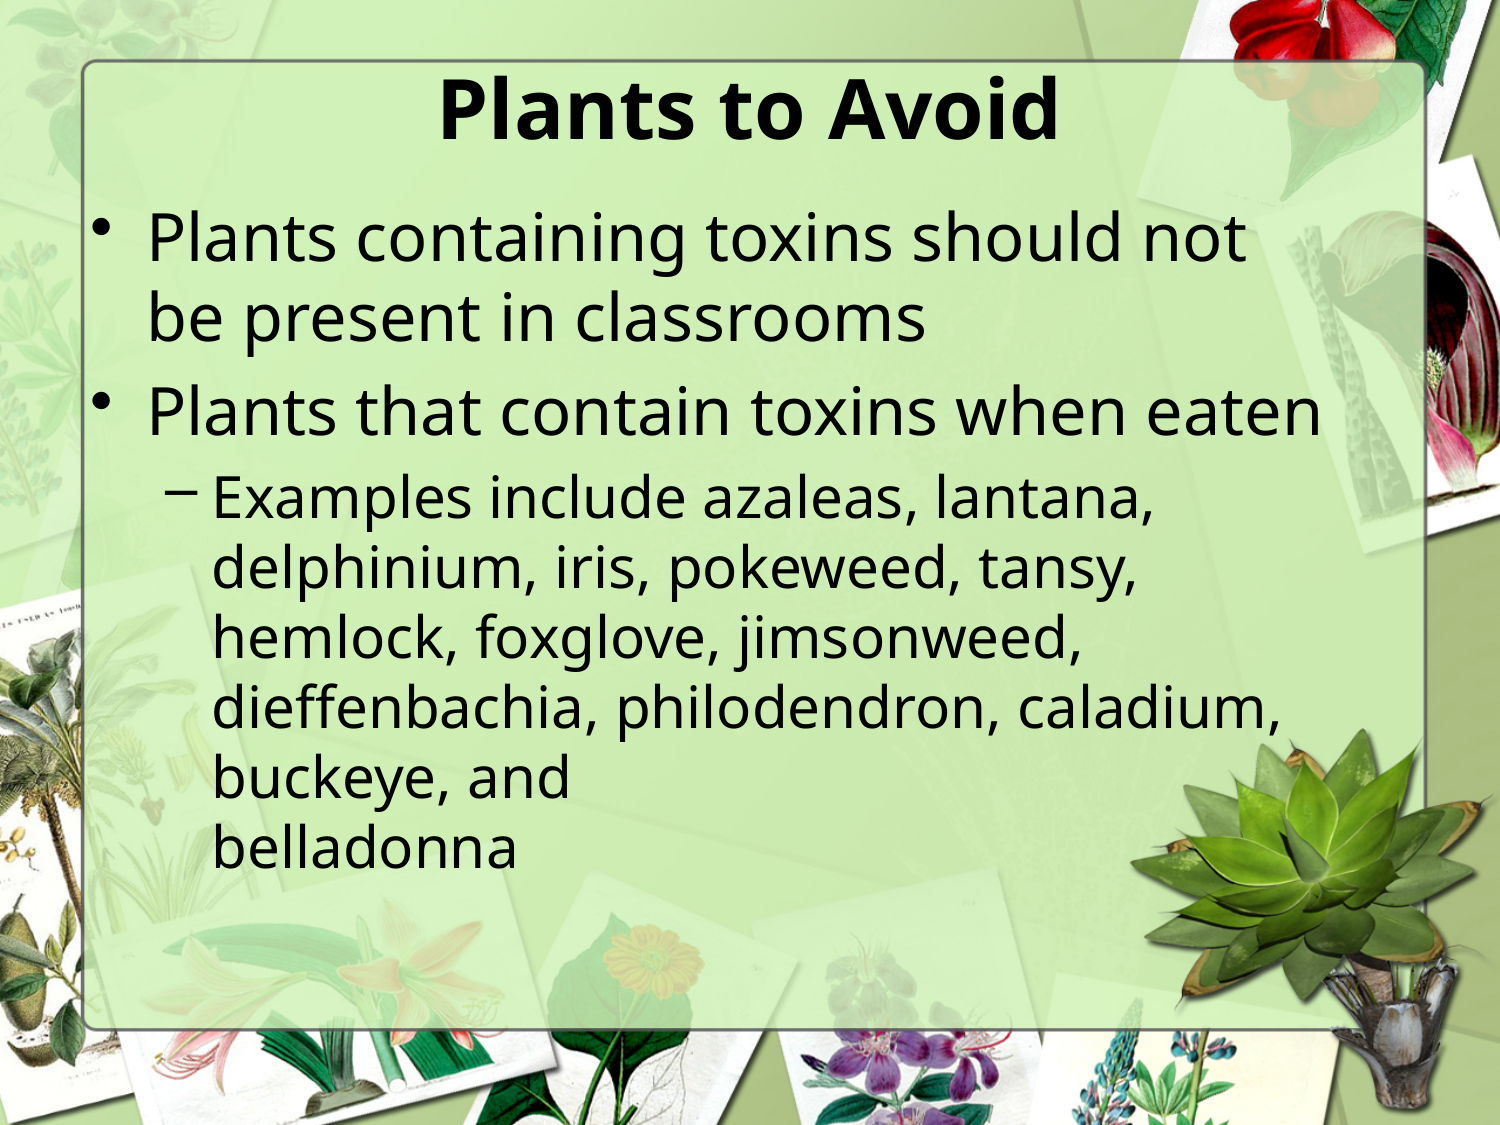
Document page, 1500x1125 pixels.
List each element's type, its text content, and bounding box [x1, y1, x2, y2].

list Plants containing toxins should not be present in classrooms Plants that contain toxins when eaten Examples include azaleas, lantana, delphinium, iris, pokeweed, tansy, hemlock, foxglove, jimsonweed, dieffenbachia, philodendron, caladium, buckeye, and belladonna [75, 187, 1350, 863]
title Plants to Avoid [112, 12, 1388, 200]
picture [0, 0, 1500, 1125]
